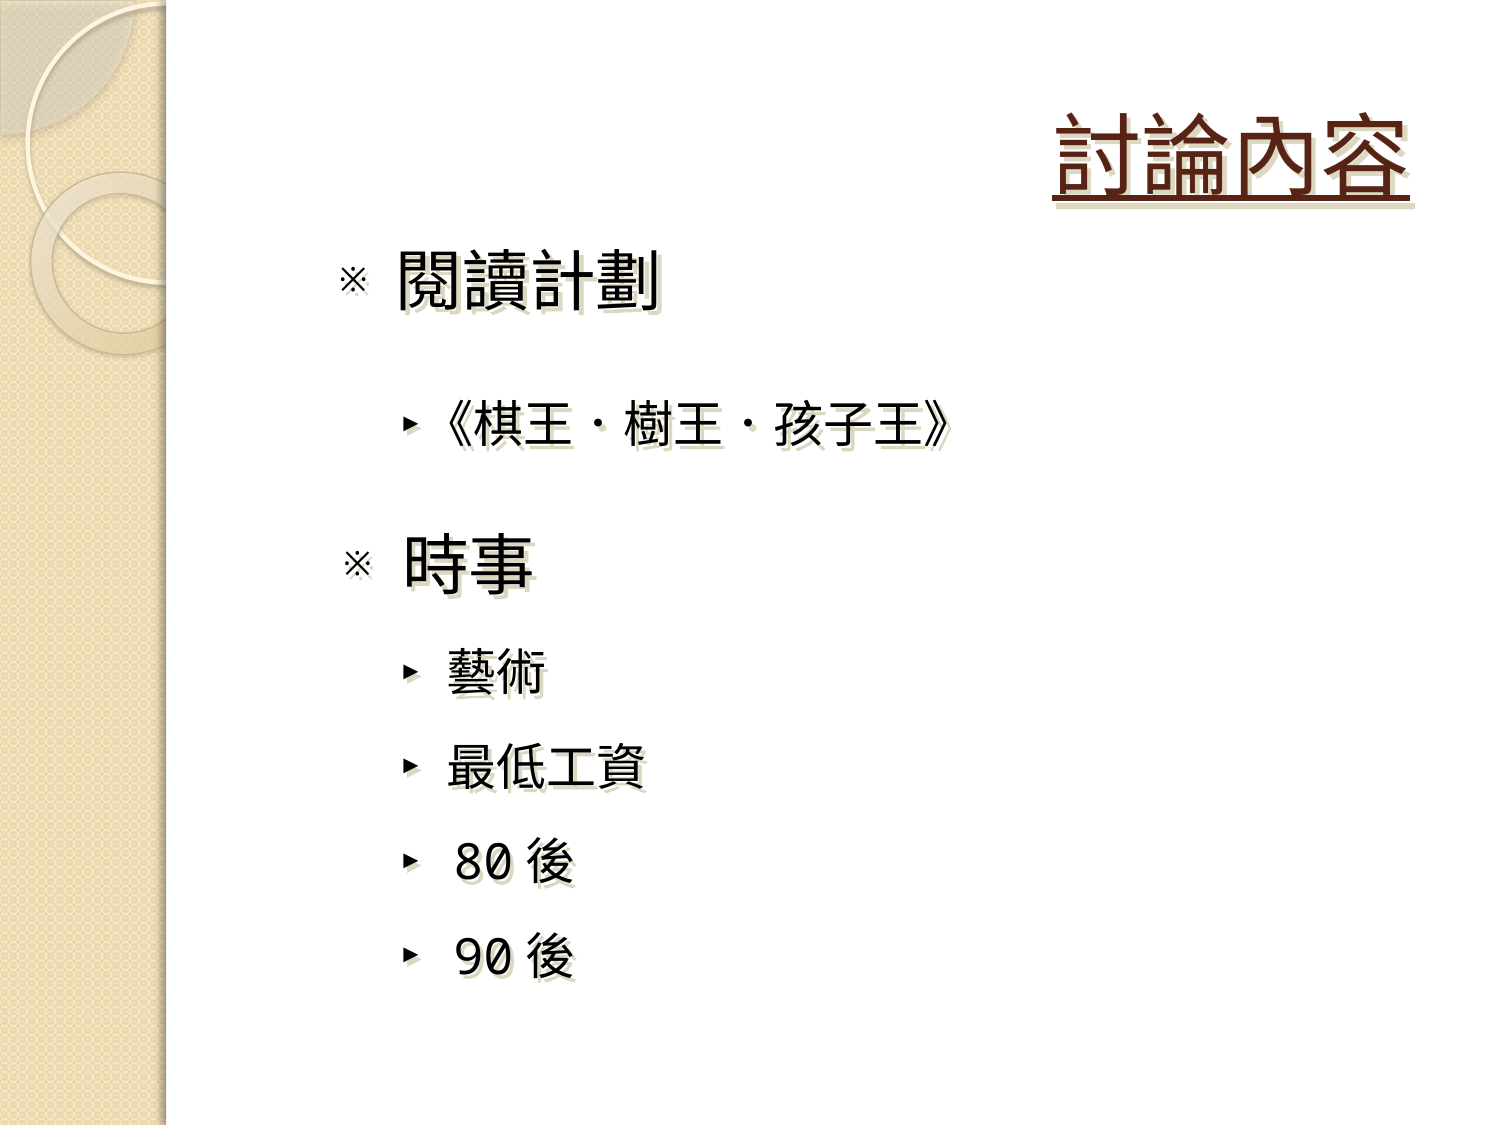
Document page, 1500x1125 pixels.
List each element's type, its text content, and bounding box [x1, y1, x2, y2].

text_box 最低工資 [383, 727, 1057, 803]
title 討論內容 [1037, 58, 1500, 247]
text_box 《棋王．樹王．孩子王》 [383, 385, 1057, 461]
text_box 90後 [383, 916, 1057, 992]
text_box 藝術 [383, 633, 1057, 708]
text_box 80後 [383, 822, 1057, 898]
text_box 時事 [328, 515, 551, 610]
text_box 閱讀計劃 [324, 231, 717, 367]
